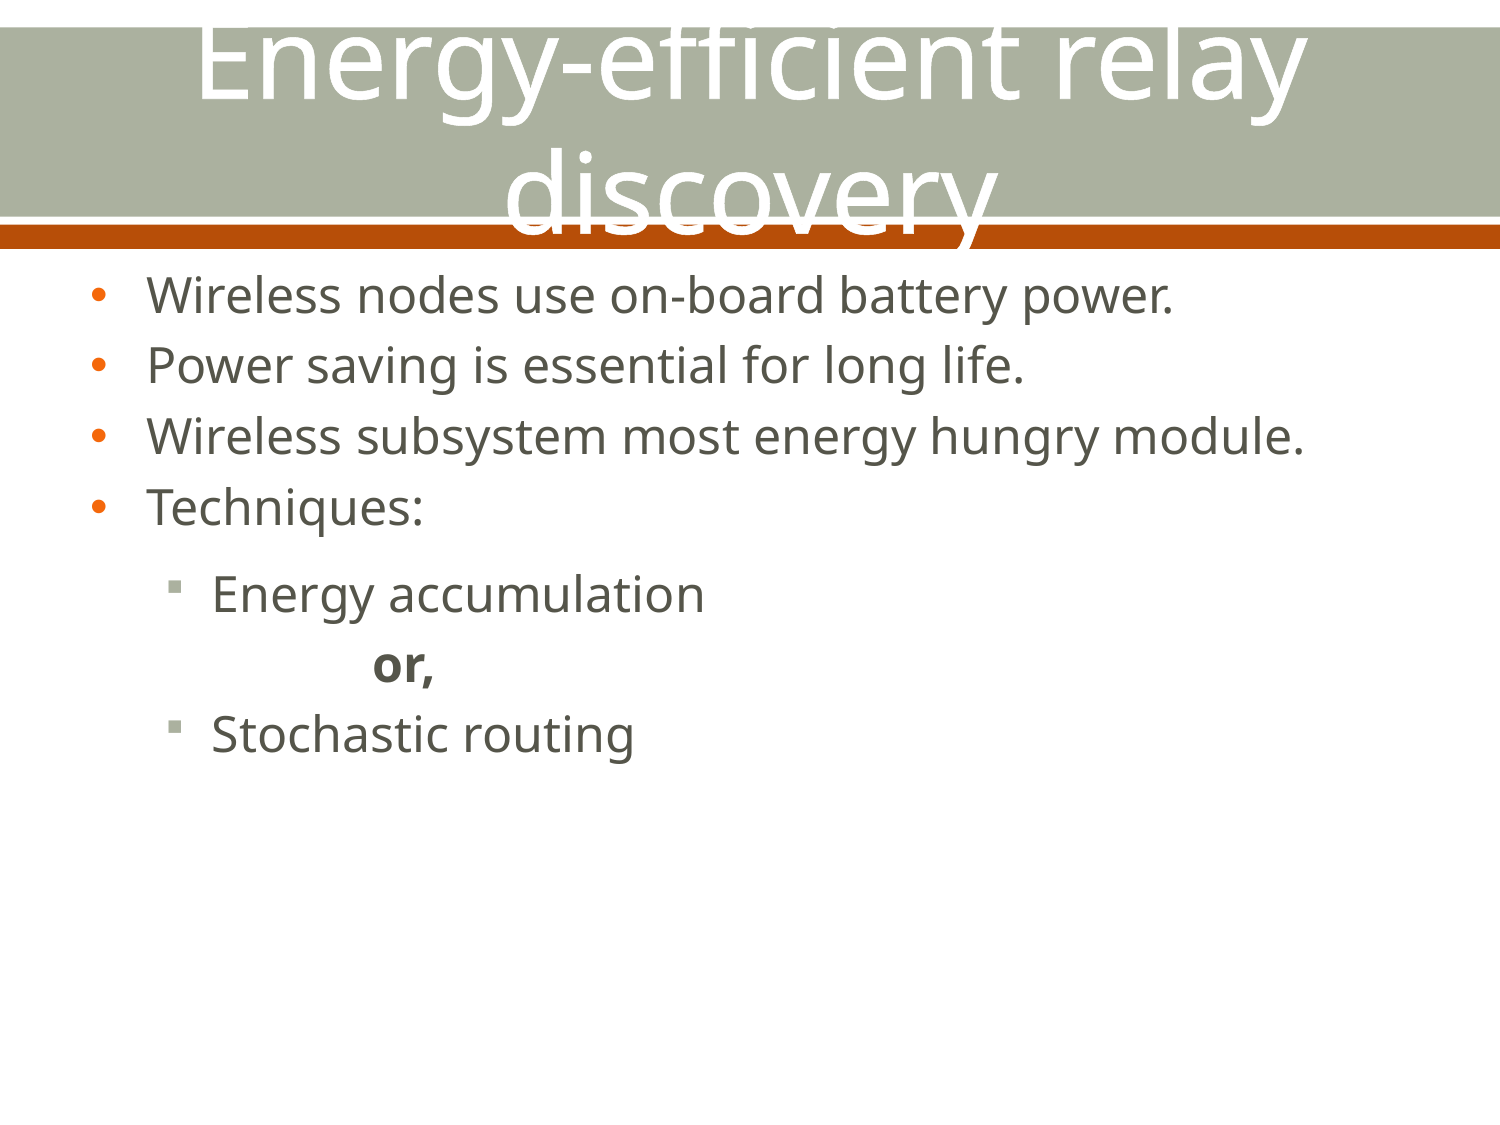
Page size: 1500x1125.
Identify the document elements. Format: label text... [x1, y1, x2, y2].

list Wireless nodes use on-board battery power. Power saving is essential for long life. Wireless subsystem most energy hungry module. Techniques: Energy accumulation or, Stochastic routing [75, 262, 1425, 1005]
title Energy-efficient relay discovery [75, 29, 1425, 213]
